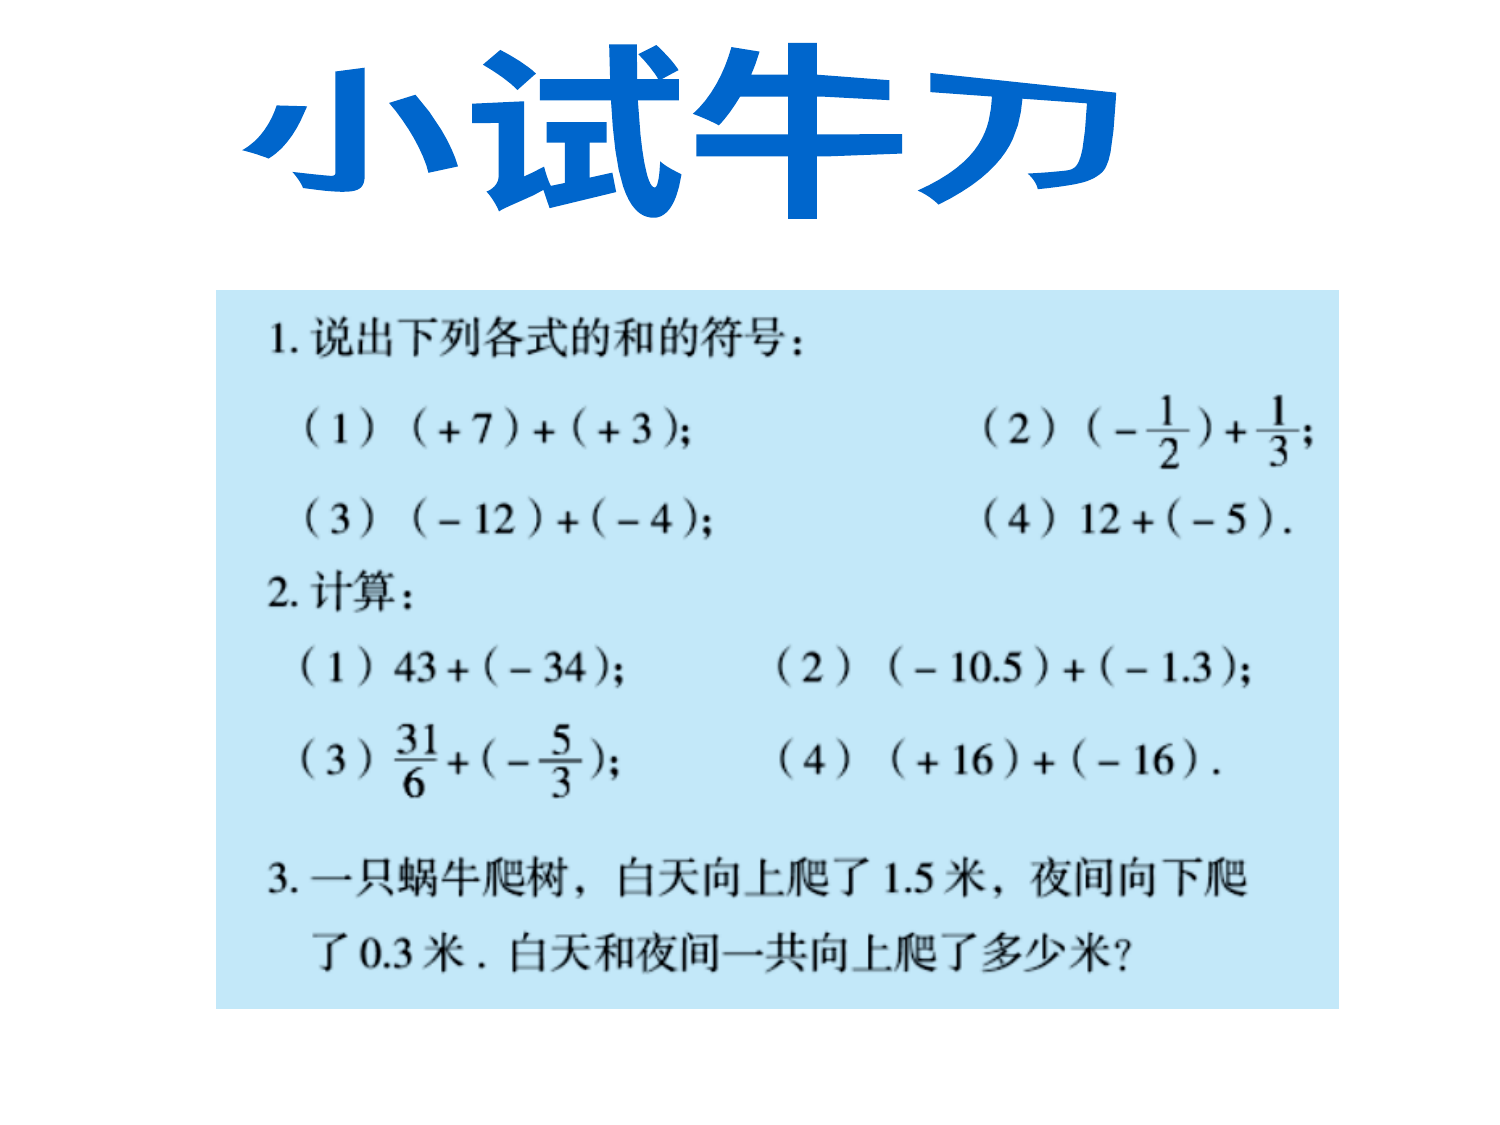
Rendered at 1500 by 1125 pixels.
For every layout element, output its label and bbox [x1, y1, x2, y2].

picture [215, 290, 1339, 1009]
